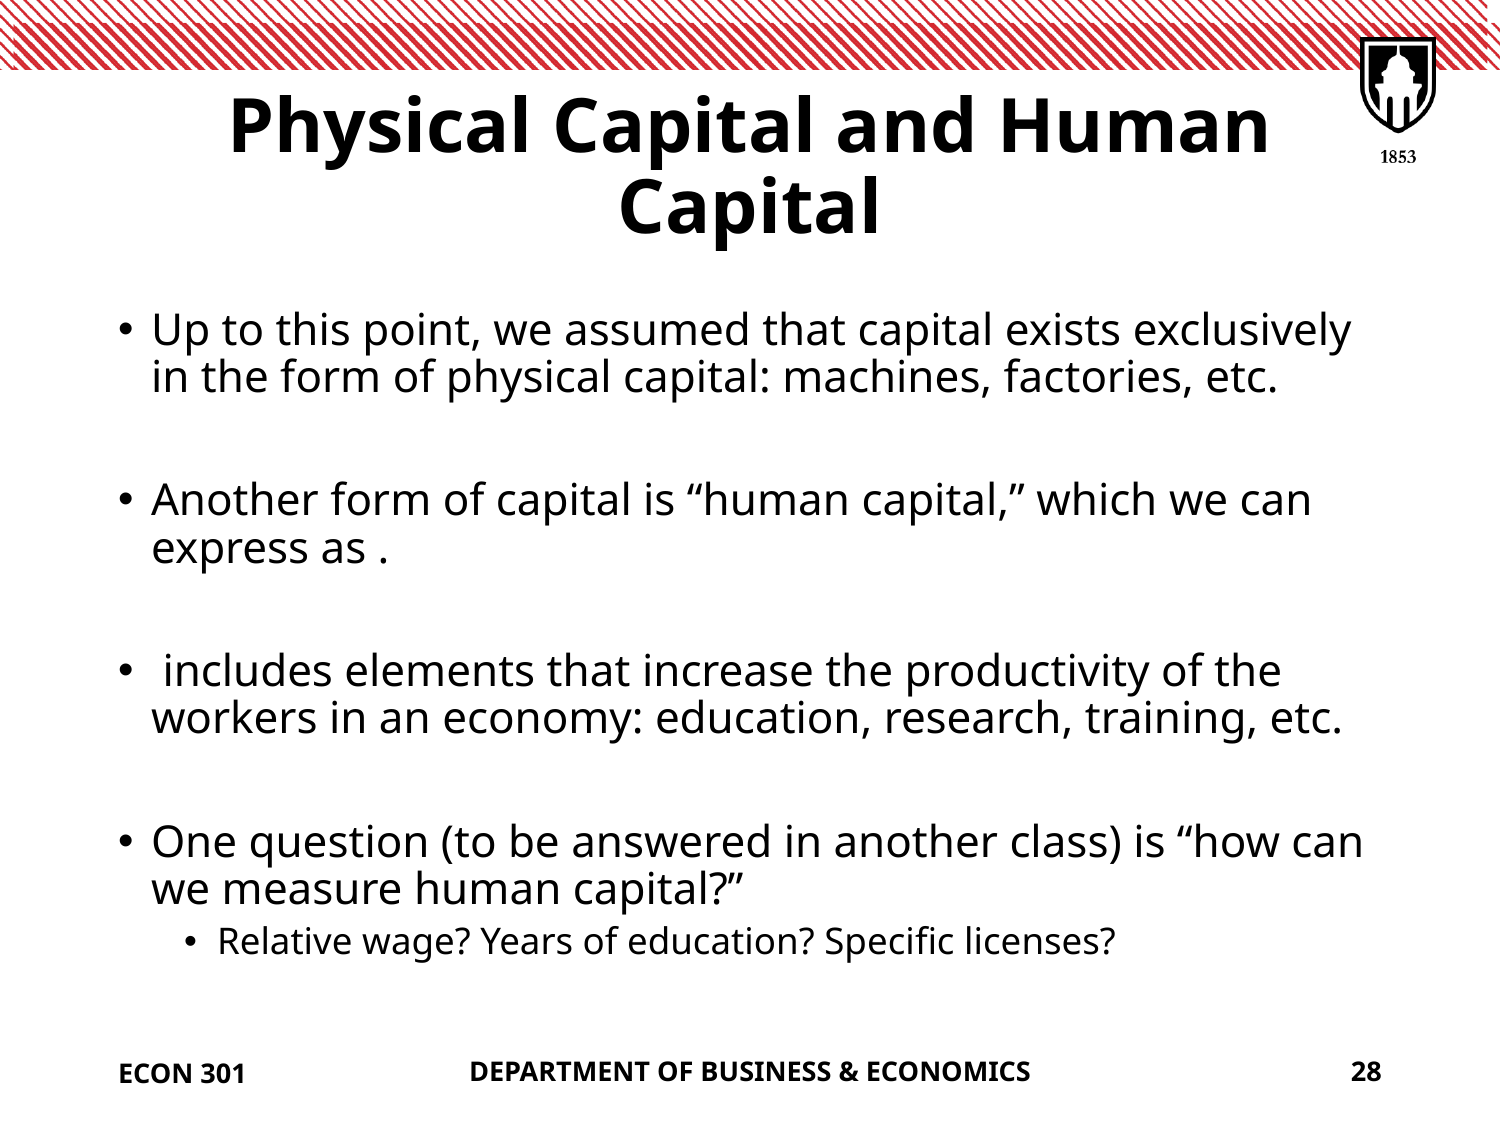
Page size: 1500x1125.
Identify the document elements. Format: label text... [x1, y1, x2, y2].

slide_number 28 [1059, 1042, 1397, 1103]
footer DEPARTMENT OF BUSINESS & ECONOMICS [277, 1042, 1059, 1103]
picture [0, 0, 1500, 163]
title Physical Capital and Human Capital [103, 59, 1397, 278]
slide_number ECON 301 [103, 1042, 277, 1103]
